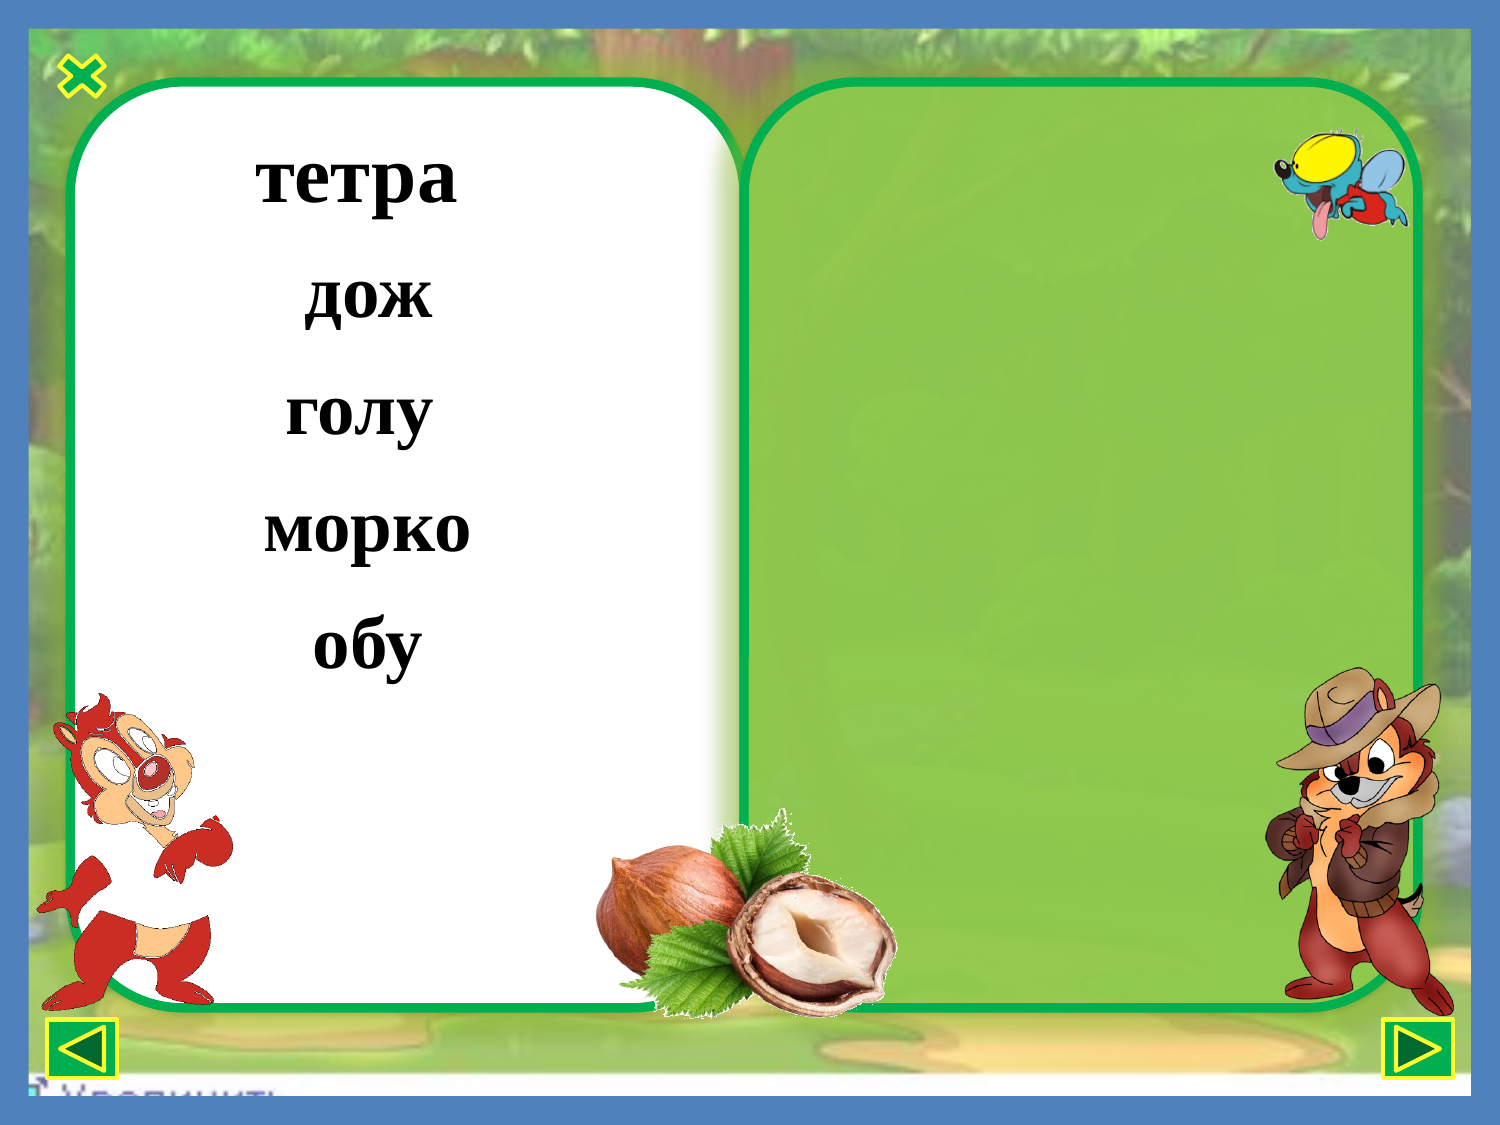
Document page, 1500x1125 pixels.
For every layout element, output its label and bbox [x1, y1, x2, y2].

picture [585, 808, 903, 1022]
text_box [70, 81, 1419, 1009]
text_box [1381, 1021, 1455, 1080]
picture [1265, 667, 1454, 1016]
text_box [45, 1020, 119, 1080]
picture [34, 691, 234, 1012]
picture [1265, 128, 1419, 246]
text_box [0, 0, 1500, 1125]
text_box [57, 53, 107, 95]
